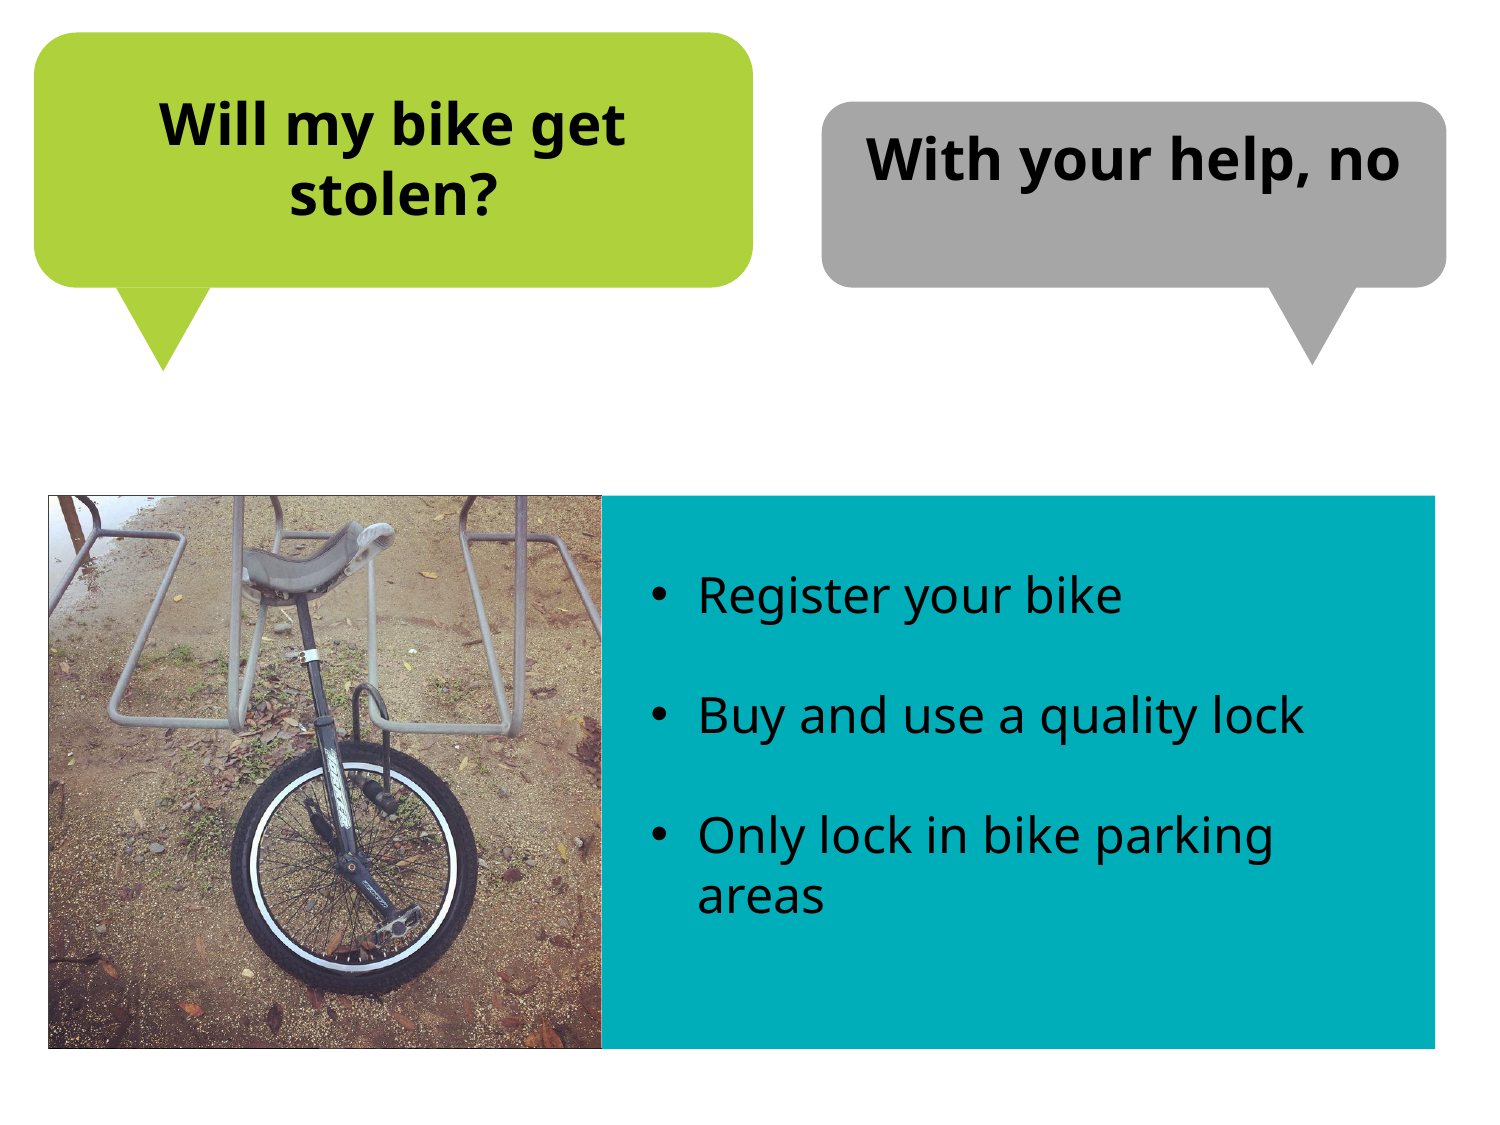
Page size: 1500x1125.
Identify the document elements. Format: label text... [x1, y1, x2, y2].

text_box Will my bike get stolen? [47, 79, 740, 235]
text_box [821, 101, 1447, 366]
text_box [32, 31, 755, 289]
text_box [48, 495, 1436, 1049]
text_box [114, 286, 213, 374]
